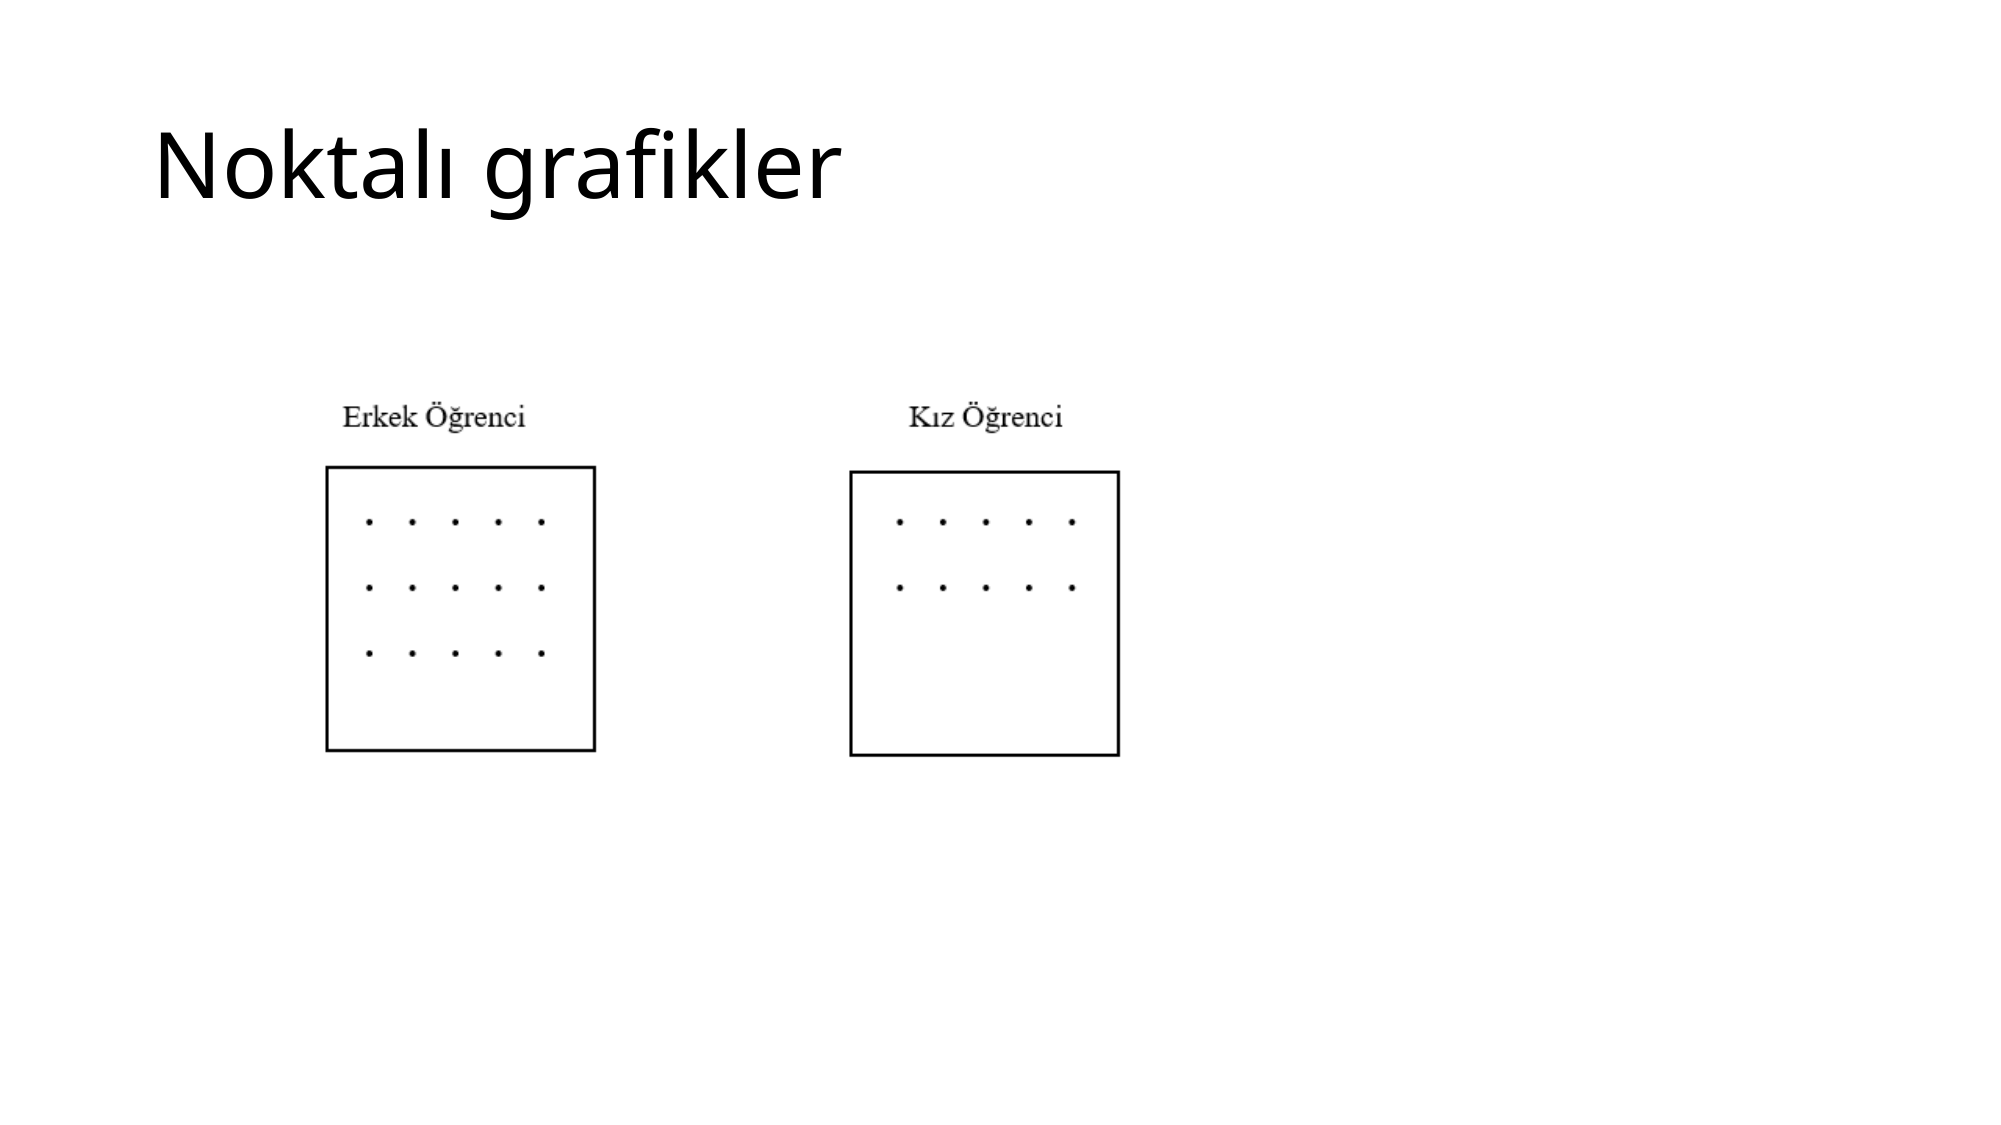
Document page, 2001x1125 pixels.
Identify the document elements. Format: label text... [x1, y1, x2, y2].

picture [307, 377, 1150, 779]
title Noktalı grafikler [137, 59, 1863, 278]
